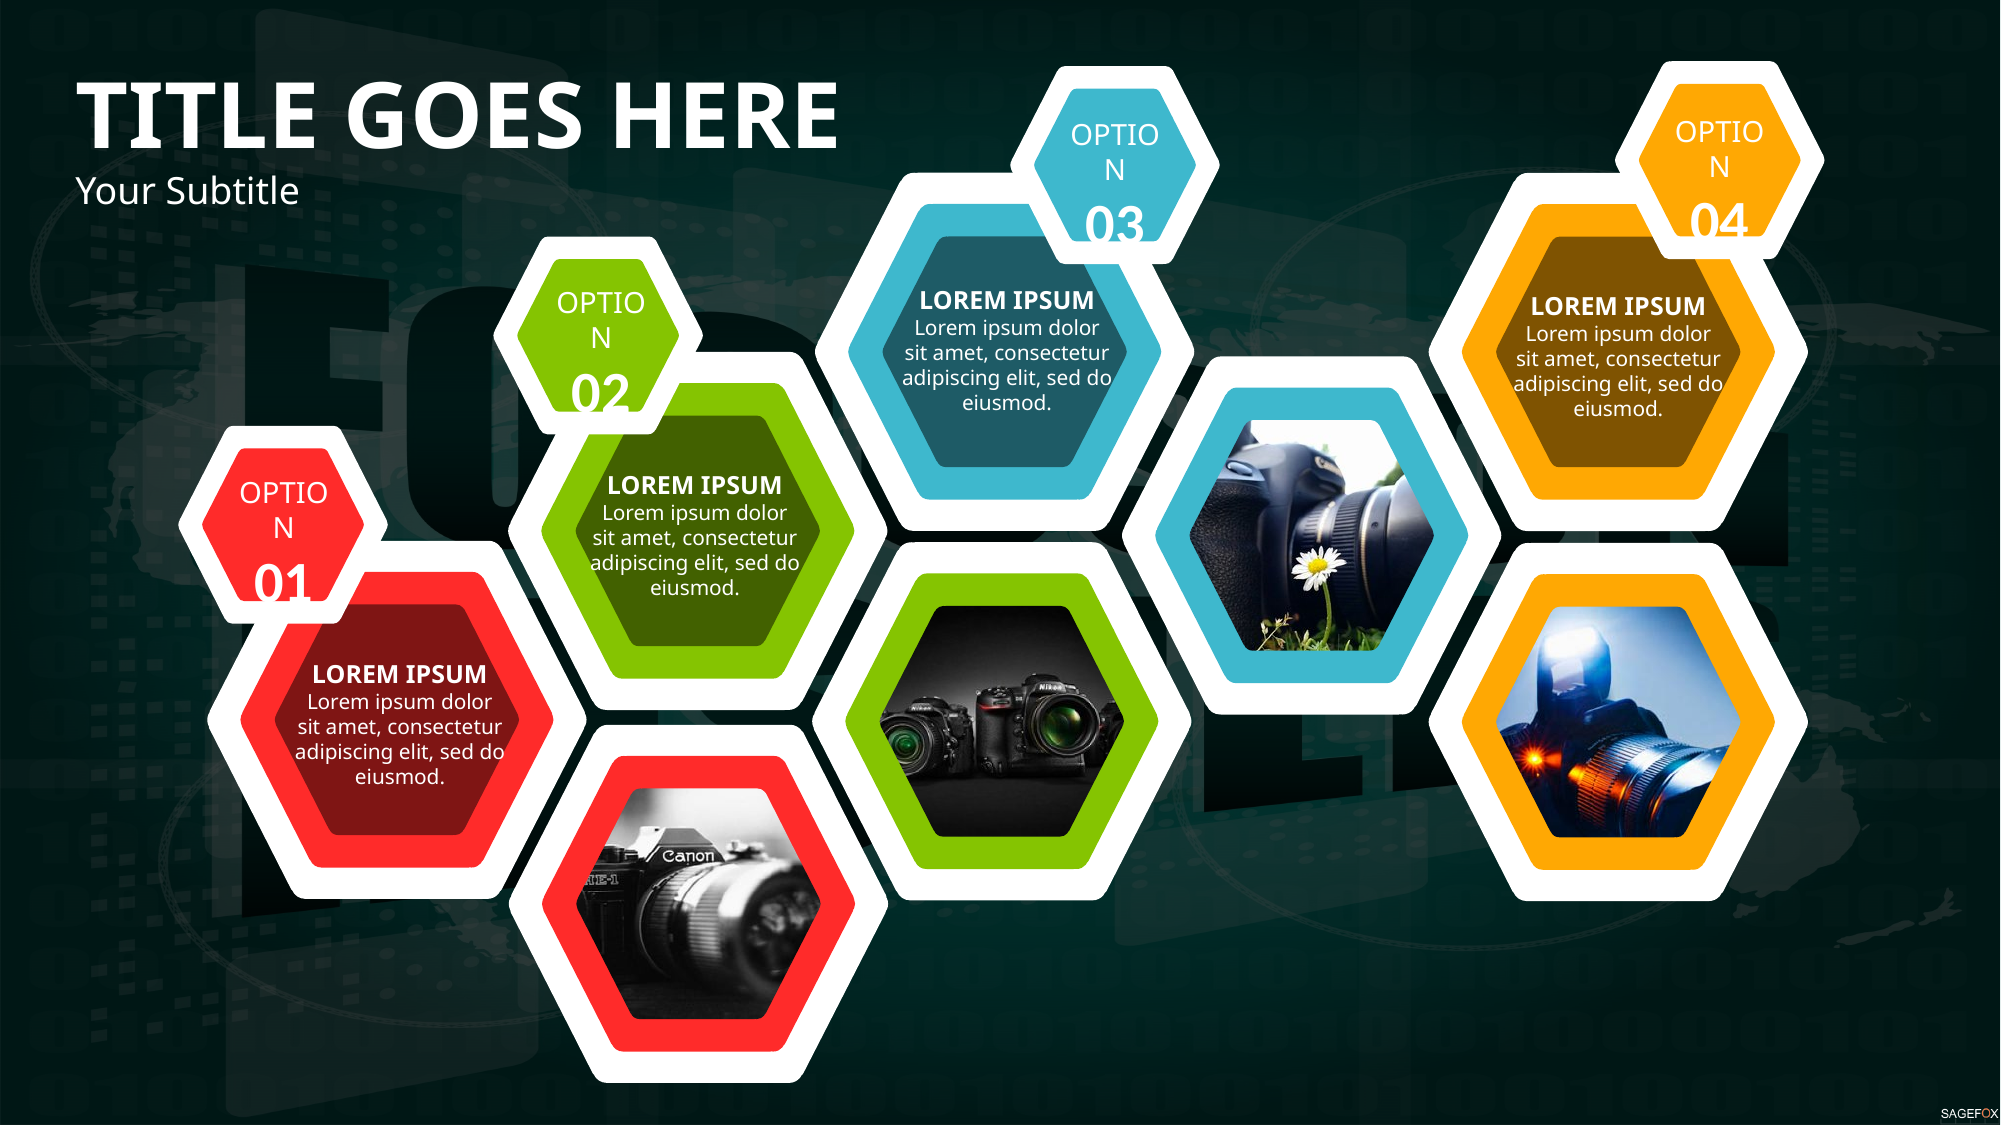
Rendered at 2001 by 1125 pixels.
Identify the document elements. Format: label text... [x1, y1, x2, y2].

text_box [178, 425, 388, 624]
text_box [1615, 61, 1825, 260]
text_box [207, 540, 587, 899]
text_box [1122, 356, 1502, 715]
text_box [508, 724, 889, 1083]
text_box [812, 542, 1192, 901]
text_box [508, 351, 888, 710]
text_box TITLE GOES HERE Your Subtitle [60, 49, 1036, 220]
picture [0, 0, 2001, 1125]
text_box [1428, 172, 1808, 532]
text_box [814, 172, 1195, 531]
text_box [493, 236, 703, 435]
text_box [1428, 542, 1808, 902]
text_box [1010, 66, 1220, 265]
